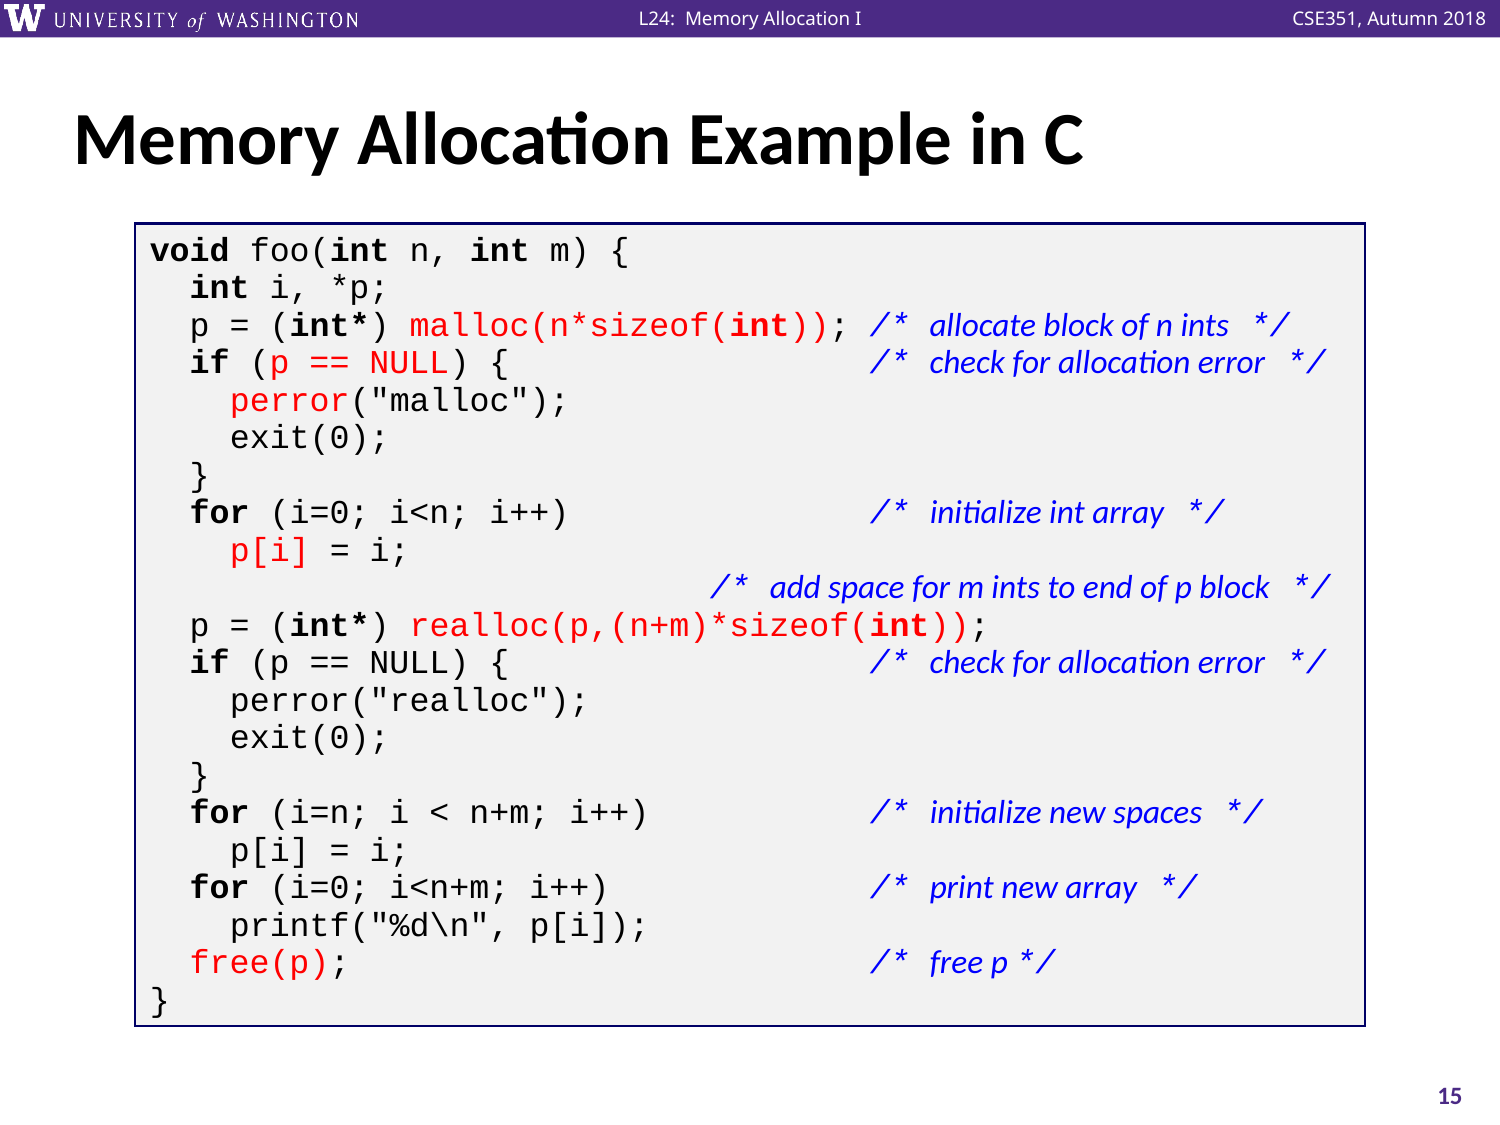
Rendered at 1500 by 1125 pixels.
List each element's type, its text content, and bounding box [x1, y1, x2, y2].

slide_number 15 [1400, 1065, 1500, 1125]
picture [4, 4, 358, 32]
title Memory Allocation Example in C [58, 71, 1438, 197]
text_box void foo(int n, int m) { int i, *p; p = (int*) malloc(n*sizeof(int)); /* allocate block of n ints */ if (p == NULL) { /* check for allocation error */ perror("malloc"); exit(0); } for (i=0; i<n; i++) /* initialize int array */ p[i] = i; /* add space for m ints to end of p block */ p = (int*) realloc(p,(n+m)*sizeof(int)); if (p == NULL) { /* check for allocation error */ perror("realloc"); exit(0); } for (i=n; i < n+m; i++) /* initialize new spaces */ p[i] = i; for (i=0; i<n+m; i++) /* print new array */ printf("%d\n", p[i]); free(p); /* free p */ } [134, 223, 1365, 1027]
